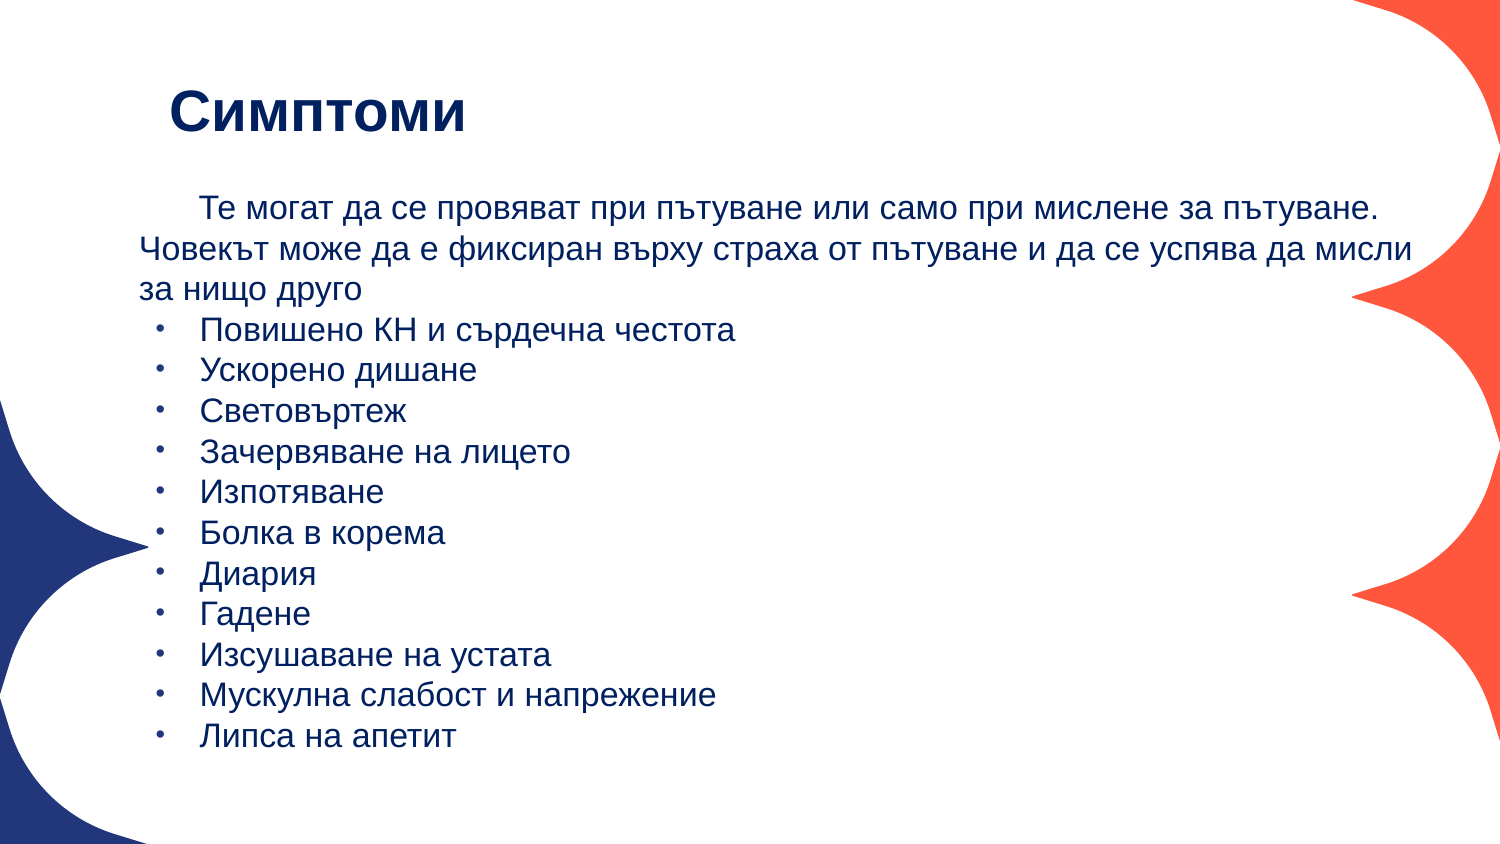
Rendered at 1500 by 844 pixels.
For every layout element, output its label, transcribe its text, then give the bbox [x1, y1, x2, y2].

title Симптоми [154, 73, 1419, 152]
list Те могат да се провяват при пътуване или само при мислене за пътуване. Човекът може да е фиксиран върху страха от пътуване и да се успява да мисли за нищо друго Повишено КН и сърдечна честота Ускорено дишане Световъртеж Зачервяване на лицето Изпотяване Болка в корема Диария Гадене Изсушаване на устата Мускулна слабост и напрежение Липса на апетит [123, 185, 1450, 760]
